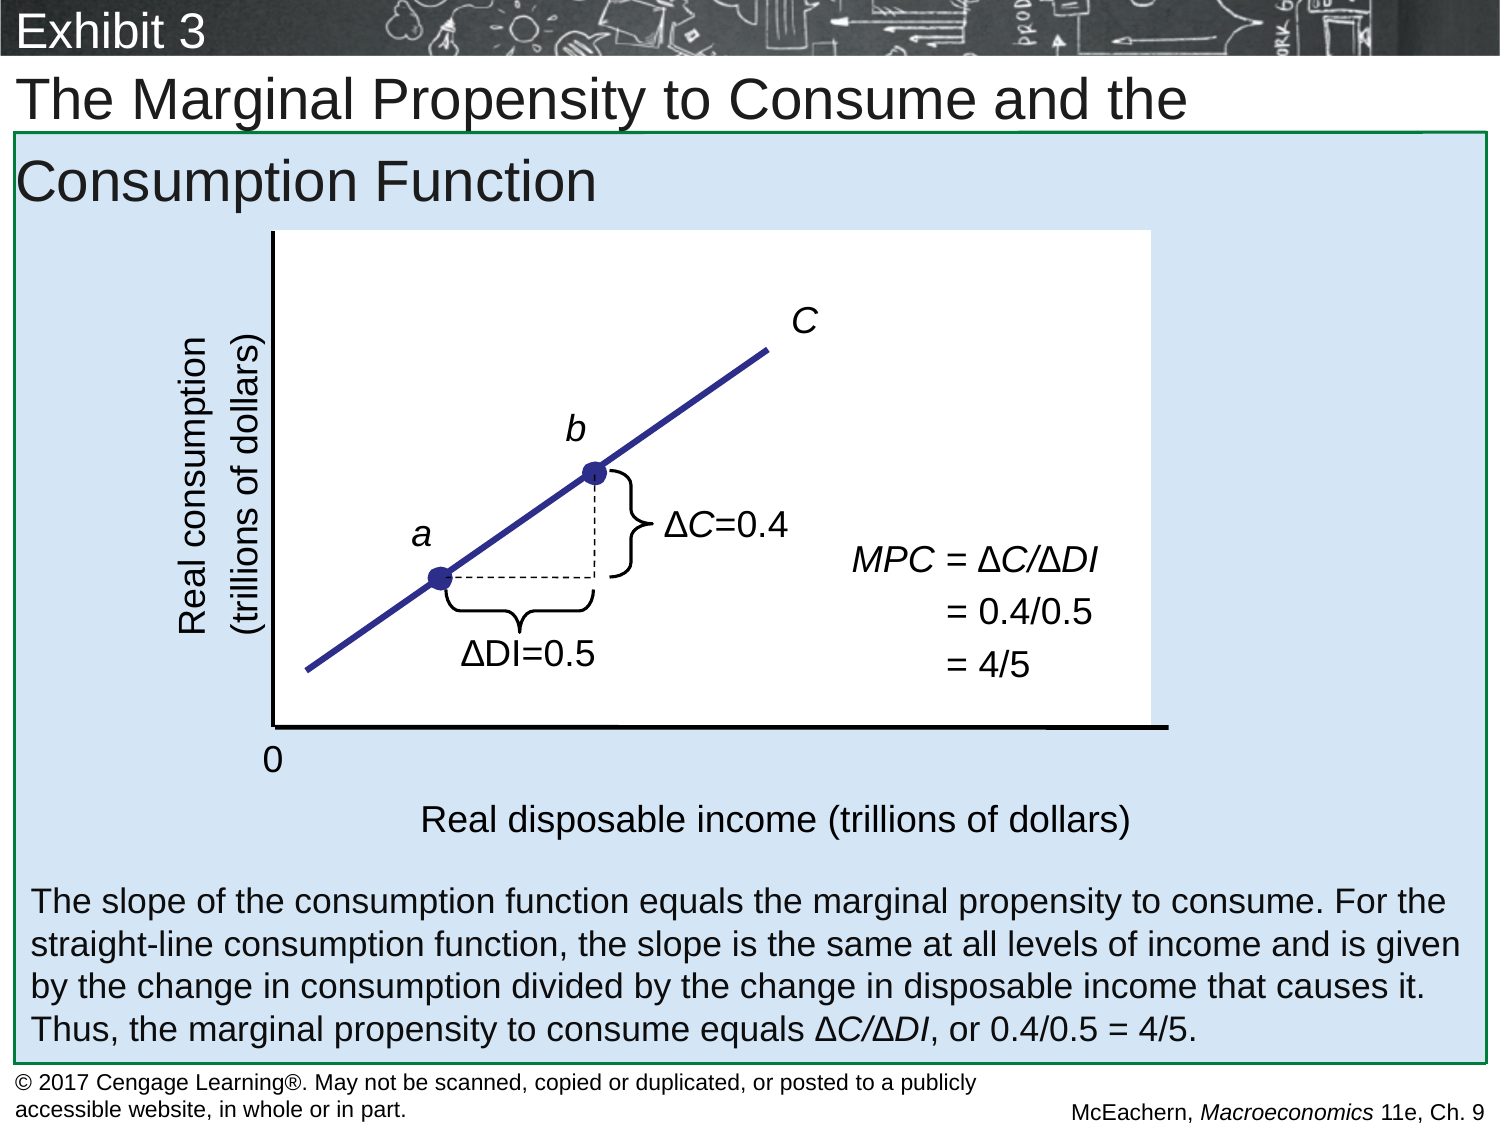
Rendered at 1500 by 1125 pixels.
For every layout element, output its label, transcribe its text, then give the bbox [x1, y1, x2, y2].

list The Marginal Propensity to Consume and the Consumption Function [0, 54, 1500, 133]
list The slope of the consumption function equals the marginal propensity to consume. For the straight-line consumption function, the slope is the same at all levels of income and is given by the change in consumption divided by the change in disposable income that causes it. Thus, the marginal propensity to consume equals ∆C/∆DI, or 0.4/0.5 = 4/5. [15, 870, 1487, 1064]
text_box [305, 288, 834, 671]
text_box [247, 726, 1169, 849]
text_box [276, 230, 1151, 725]
footer © 2017 Cengage Learning®. May not be scanned, copied or duplicated, or posted to a publicly accessible website, in whole or in part. [0, 1065, 1055, 1125]
picture [1363, 0, 1499, 54]
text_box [159, 230, 276, 728]
text_box MPC = ∆C/∆DI = 0.4/0.5 = 4/5 [836, 527, 1114, 693]
title Exhibit 3 [0, 0, 1363, 54]
